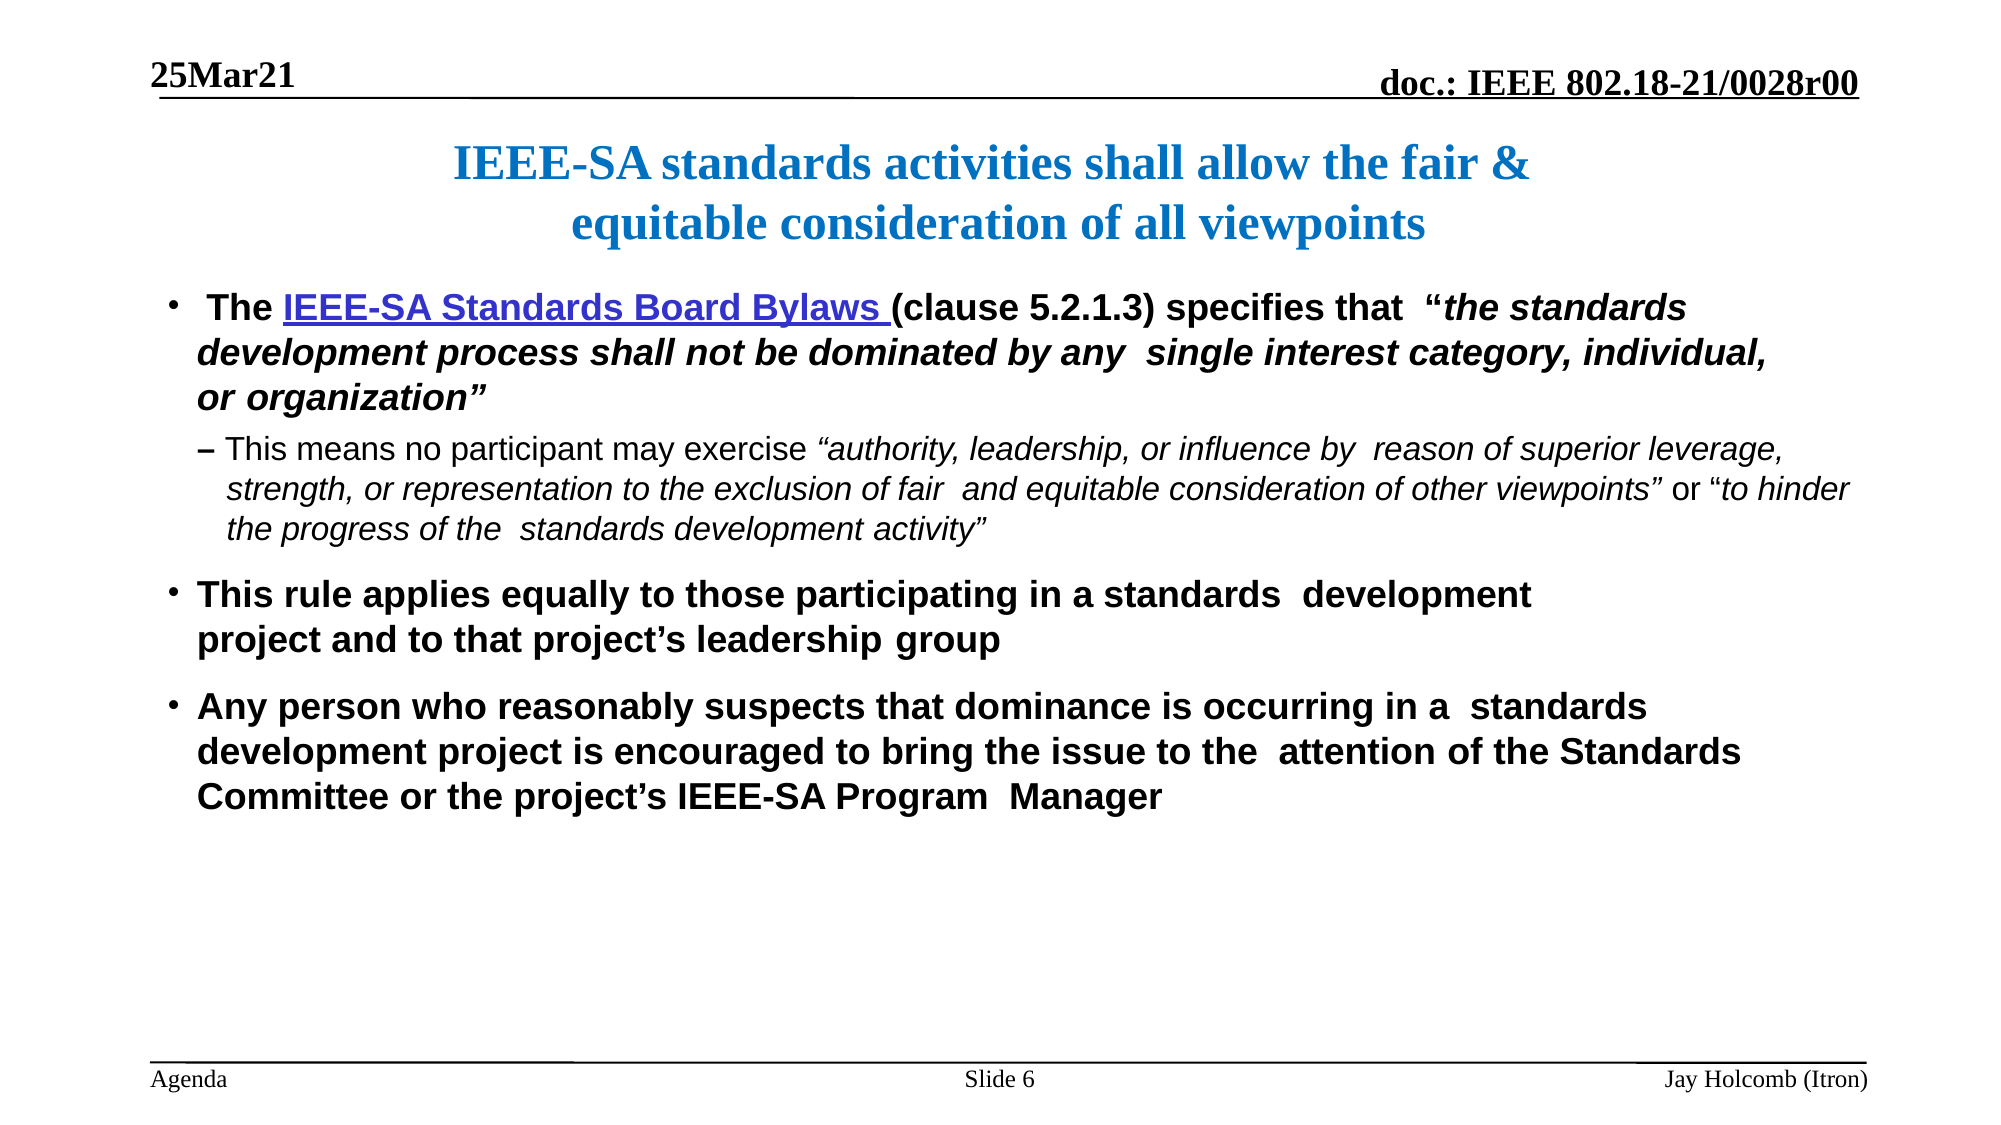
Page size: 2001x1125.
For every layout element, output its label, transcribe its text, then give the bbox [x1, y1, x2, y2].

list The IEEE-SA Standards Board Bylaws (clause 5.2.1.3) specifies that “the standards development process shall not be dominated by any single interest category, individual, or organization” – This means no participant may exercise “authority, leadership, or influence by reason of superior leverage, strength, or representation to the exclusion of fair and equitable consideration of other viewpoints” or “to hinder the progress of the standards development activity” This rule applies equally to those participating in a standards development project and to that project’s leadership group Any person who reasonably suspects that dominance is occurring in a standards development project is encouraged to bring the issue to the attention of the Standards Committee or the project’s IEEE-SA Program Manager [149, 274, 1869, 950]
slide_number Slide 6 [933, 1061, 1067, 1123]
title IEEE-SA standards activities shall allow the fair & equitable consideration of all viewpoints [360, 104, 1637, 274]
footer Jay Holcomb (Itron) [1171, 1061, 1869, 1093]
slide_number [149, 49, 651, 95]
